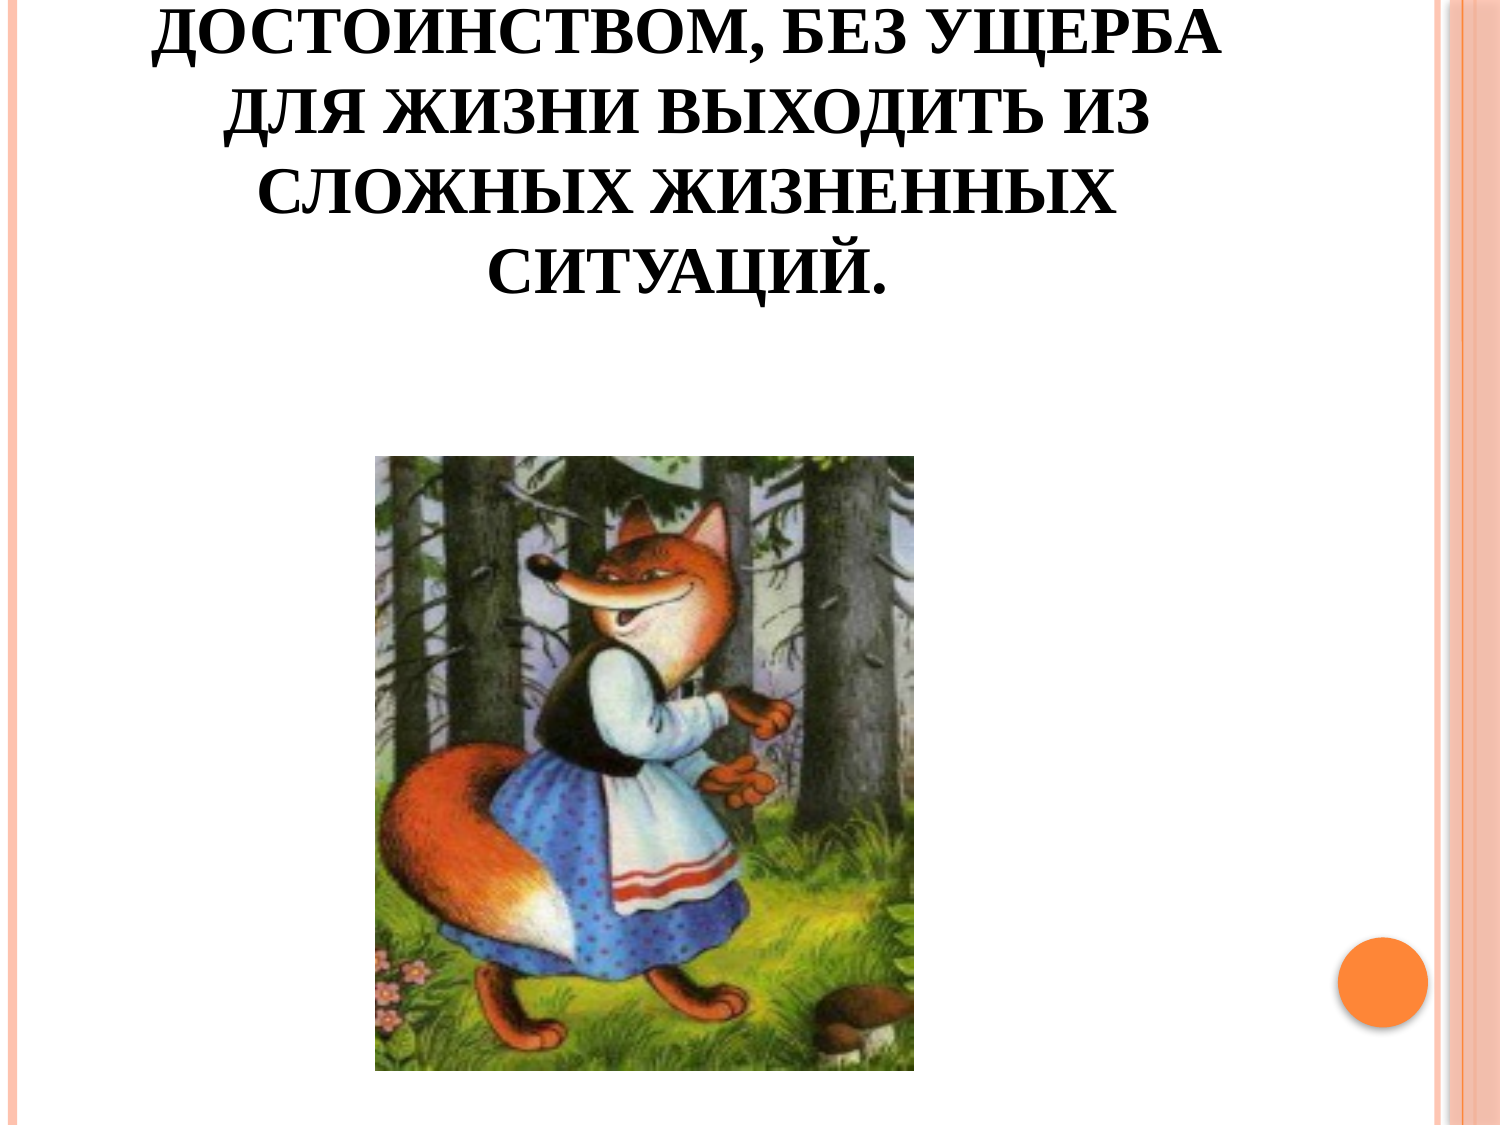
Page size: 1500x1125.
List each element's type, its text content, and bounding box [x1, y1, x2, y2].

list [374, 456, 915, 1071]
title Научите ребёнка самостоятельно, с честью и достоинством, без ущерба для жизни выходить из сложных жизненных ситуаций. [75, 45, 1300, 315]
